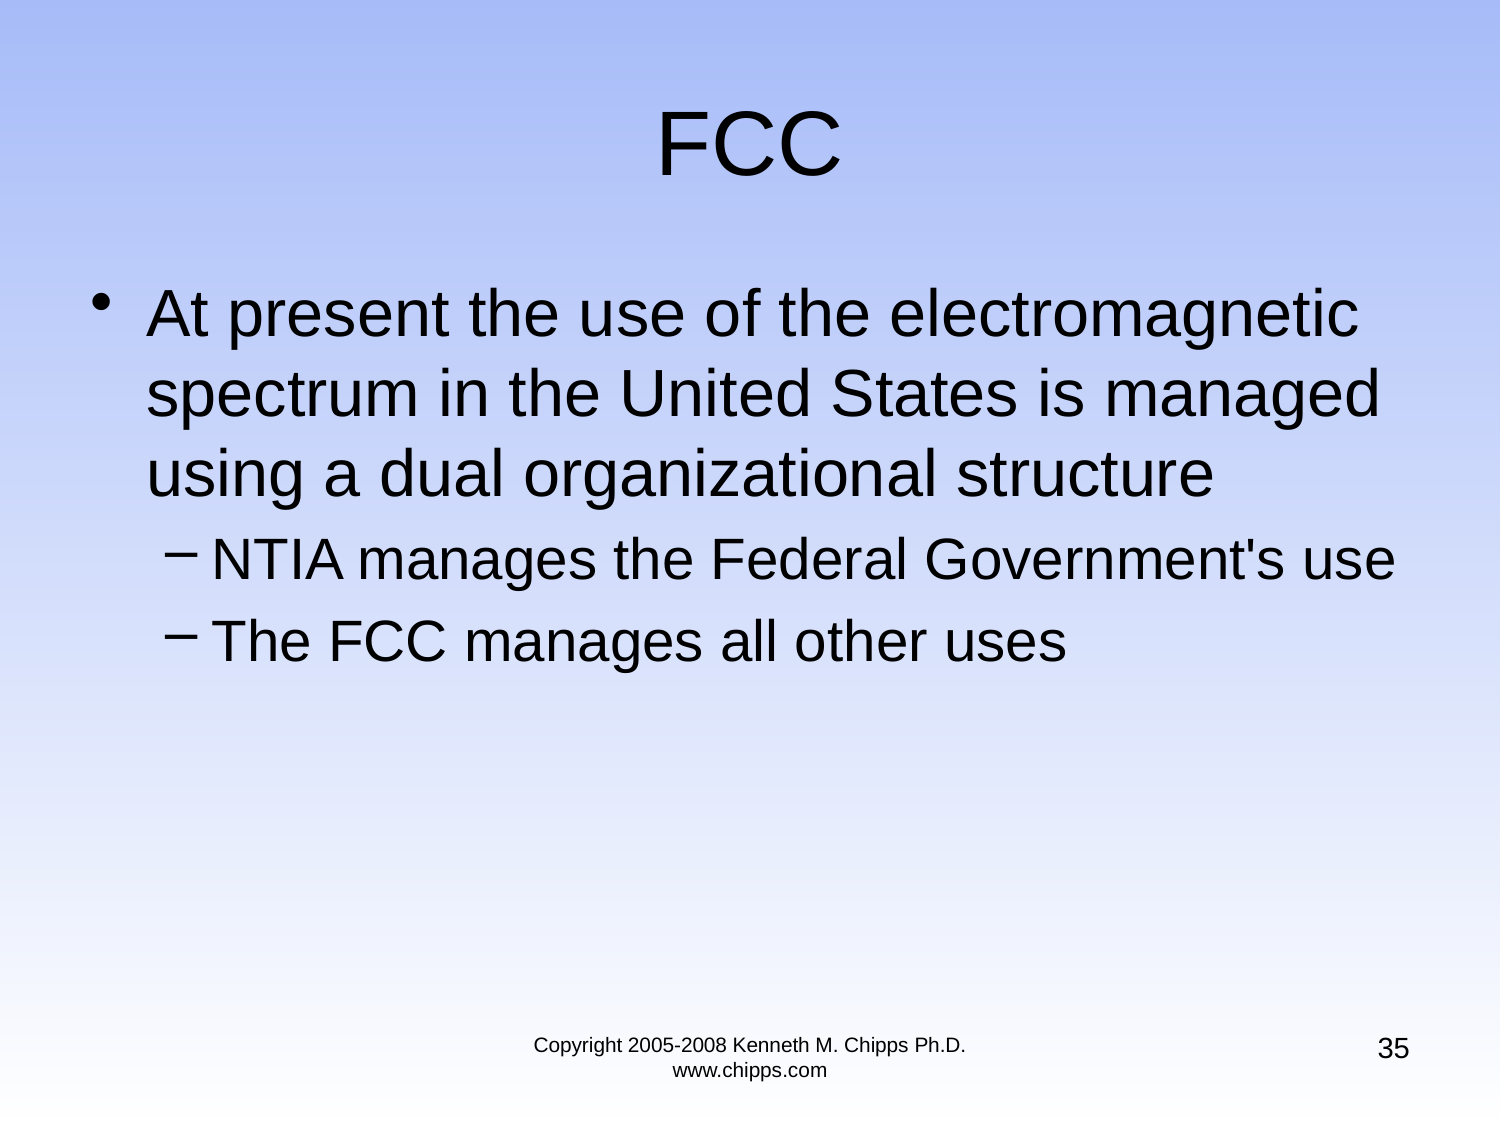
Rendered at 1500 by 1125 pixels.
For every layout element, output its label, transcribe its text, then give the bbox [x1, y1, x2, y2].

title FCC [75, 45, 1425, 233]
footer Copyright 2005-2008 Kenneth M. Chipps Ph.D. www.chipps.com [449, 1024, 1051, 1103]
list At present the use of the electromagnetic spectrum in the United States is managed using a dual organizational structure NTIA manages the Federal Government's use The FCC manages all other uses [75, 262, 1425, 1005]
slide_number 35 [1074, 1021, 1426, 1101]
